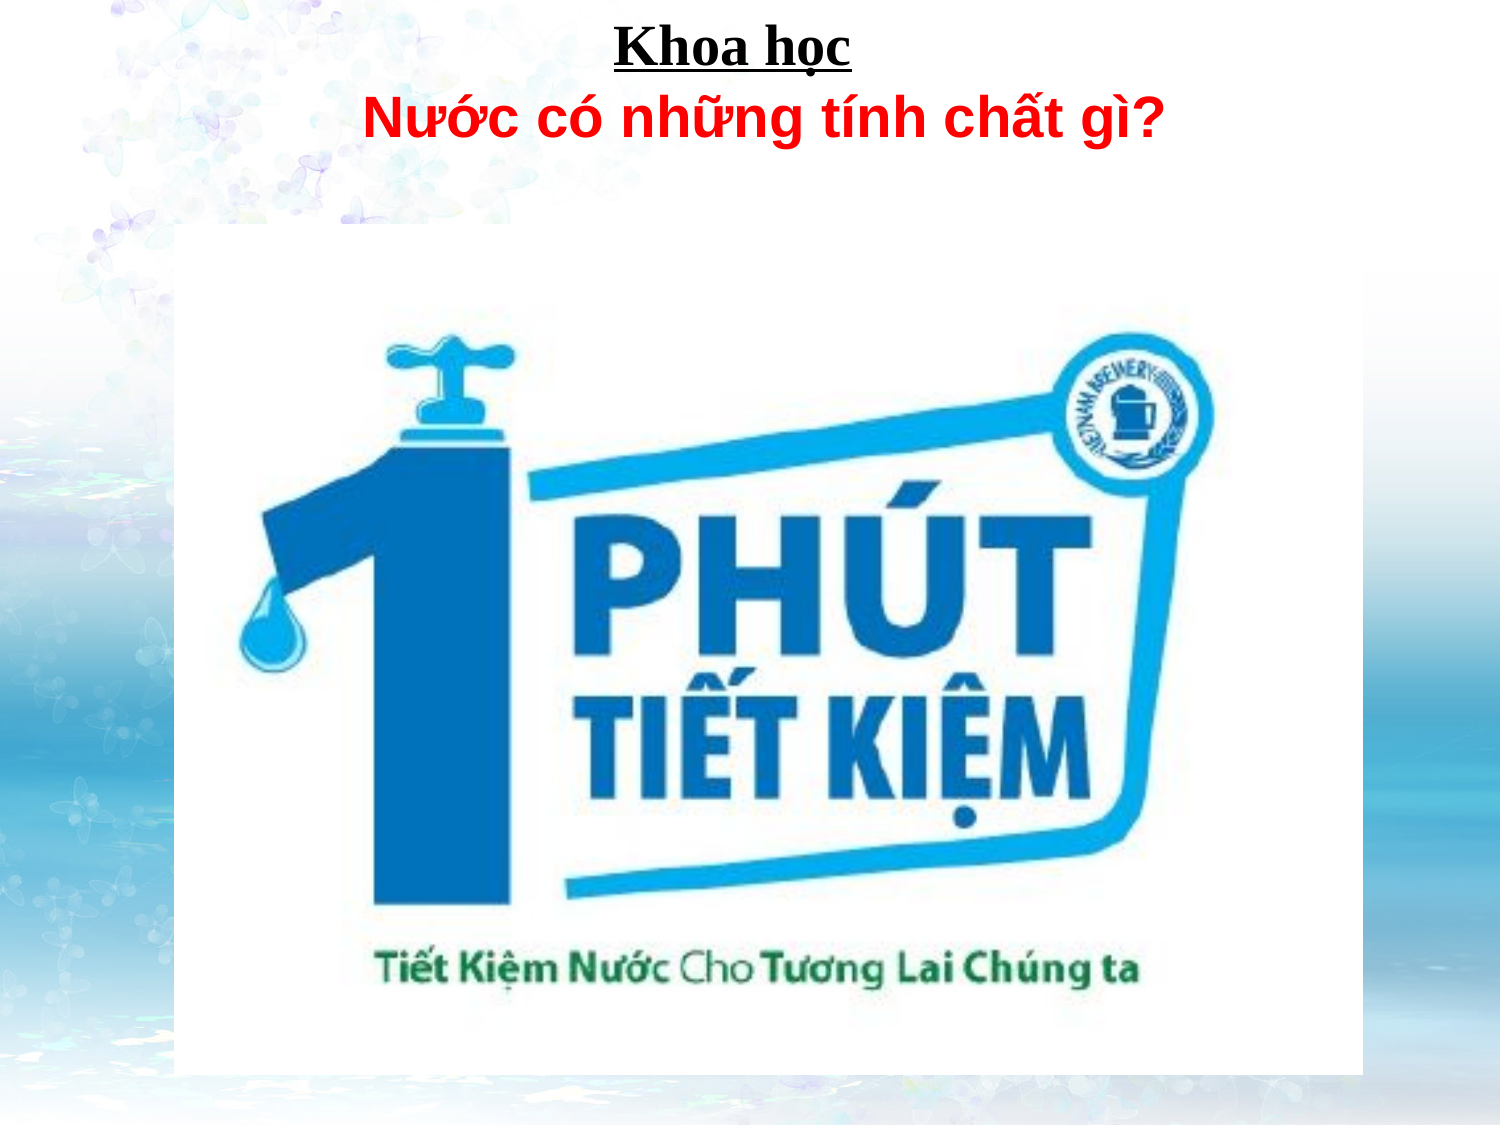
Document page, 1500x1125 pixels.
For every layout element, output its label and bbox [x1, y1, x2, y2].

text_box [209, 0, 1321, 158]
picture [0, 0, 1500, 1125]
